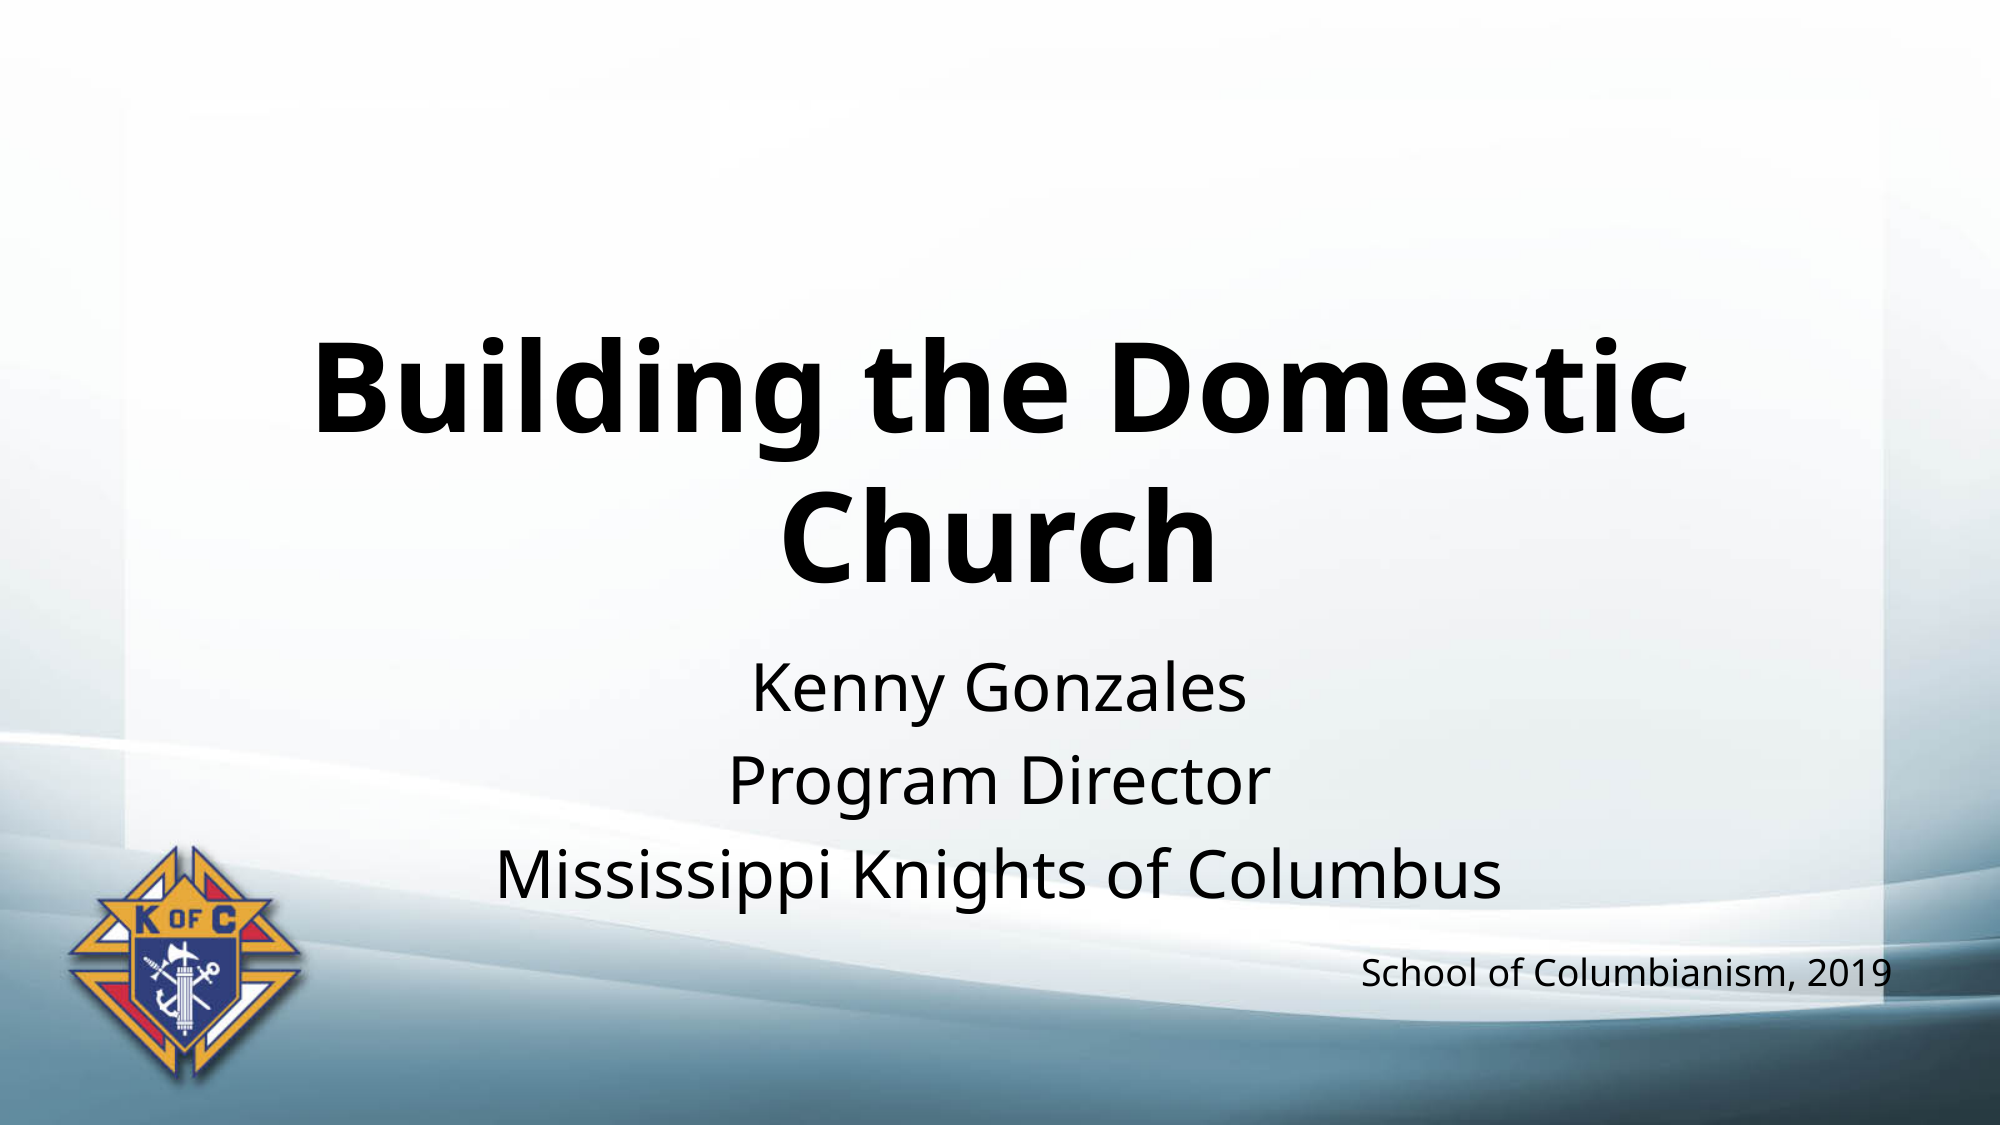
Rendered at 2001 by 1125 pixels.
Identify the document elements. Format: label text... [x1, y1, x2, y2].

picture [0, 0, 2000, 1125]
subtitle Kenny Gonzales Program Director Mississippi Knights of Columbus [299, 637, 1701, 926]
title Building the Domestic Church [124, 324, 1876, 591]
text_box School of Columbianism, 2019 [1346, 941, 1909, 1002]
